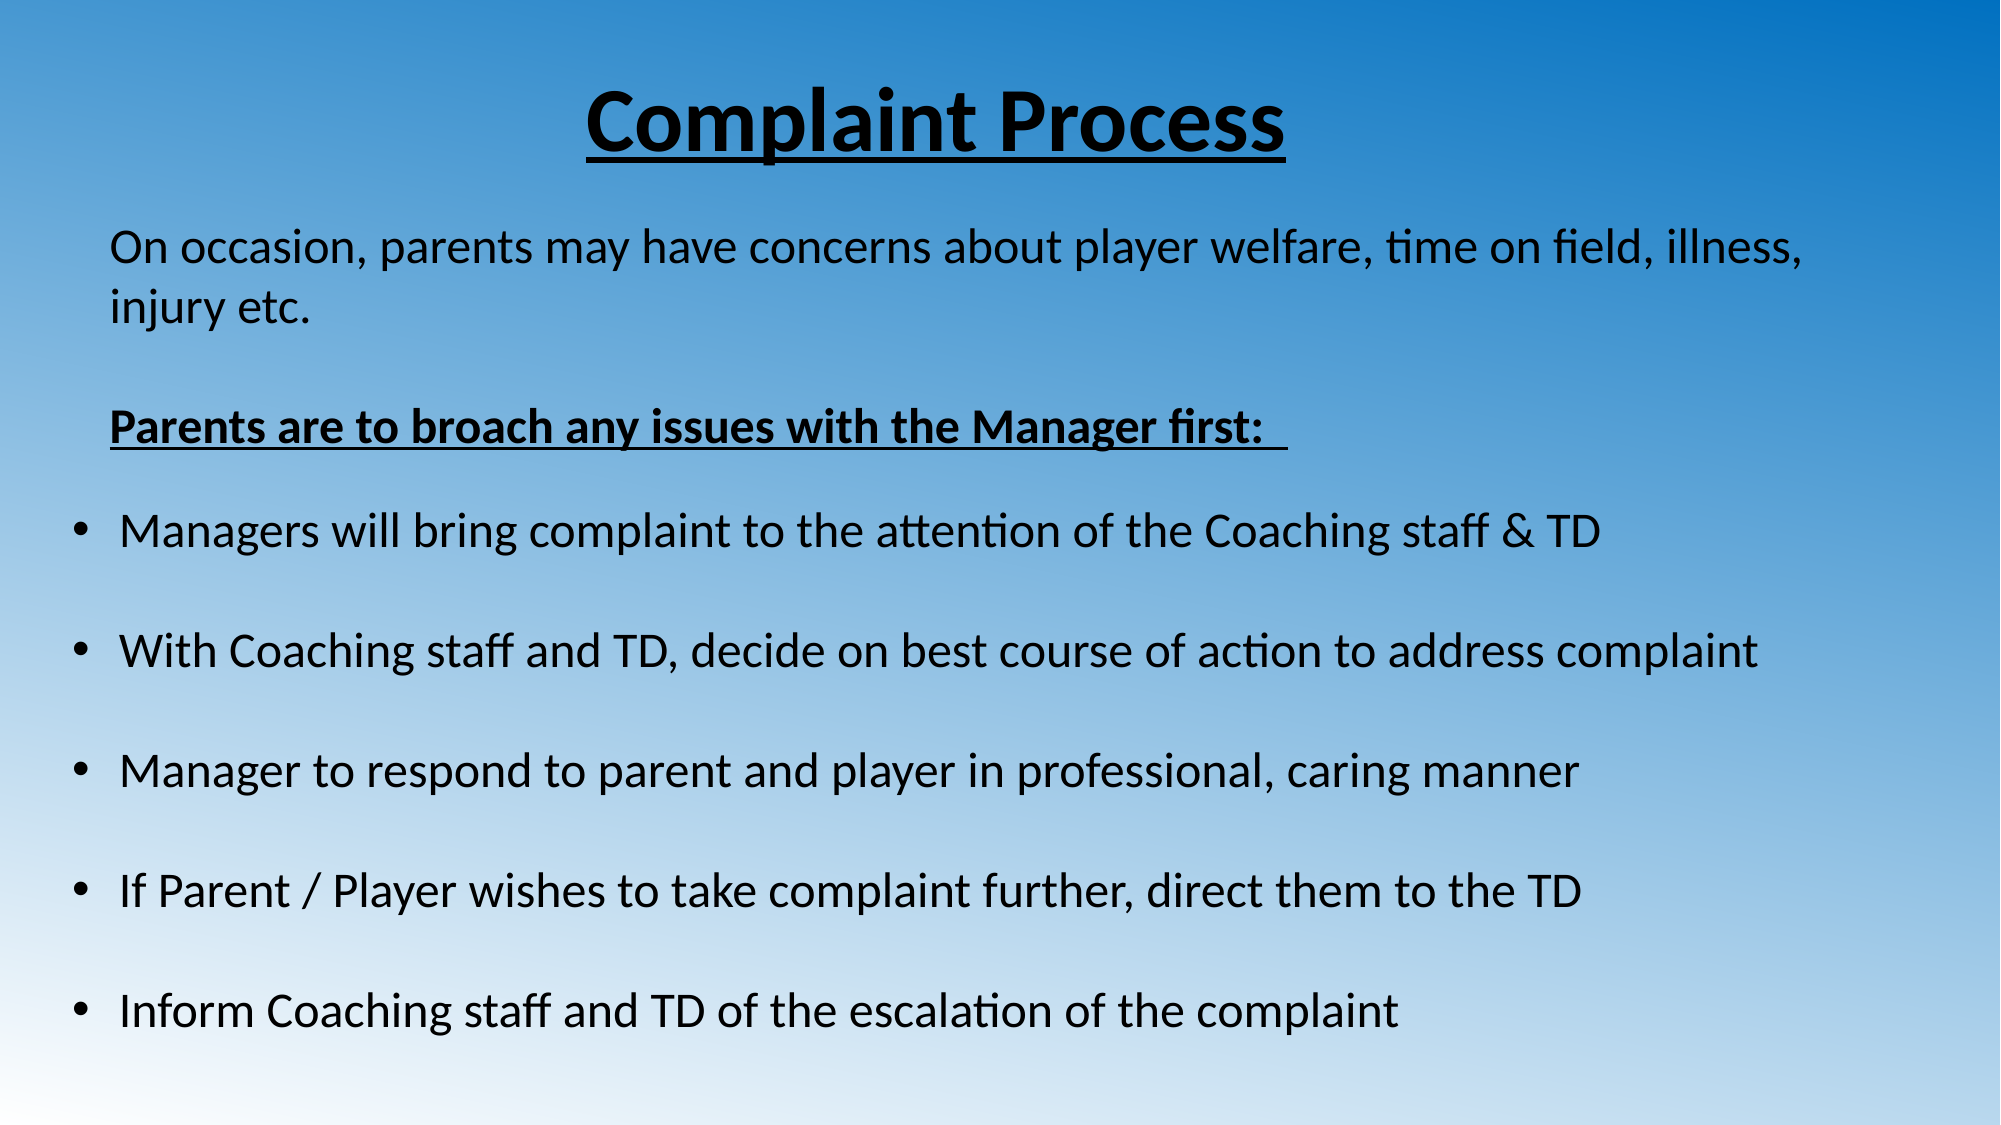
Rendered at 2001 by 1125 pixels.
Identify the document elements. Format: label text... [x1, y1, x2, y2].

text_box Managers will bring complaint to the attention of the Coaching staff & TD With Coaching staff and TD, decide on best course of action to address complaint Manager to respond to parent and player in professional, caring manner If Parent / Player wishes to take complaint further, direct them to the TD Inform Coaching staff and TD of the escalation of the complaint [57, 490, 1897, 1046]
text_box Complaint Process [194, 52, 1679, 178]
text_box On occasion, parents may have concerns about player welfare, time on field, illness, injury etc. Parents are to broach any issues with the Manager first: [94, 205, 1935, 461]
